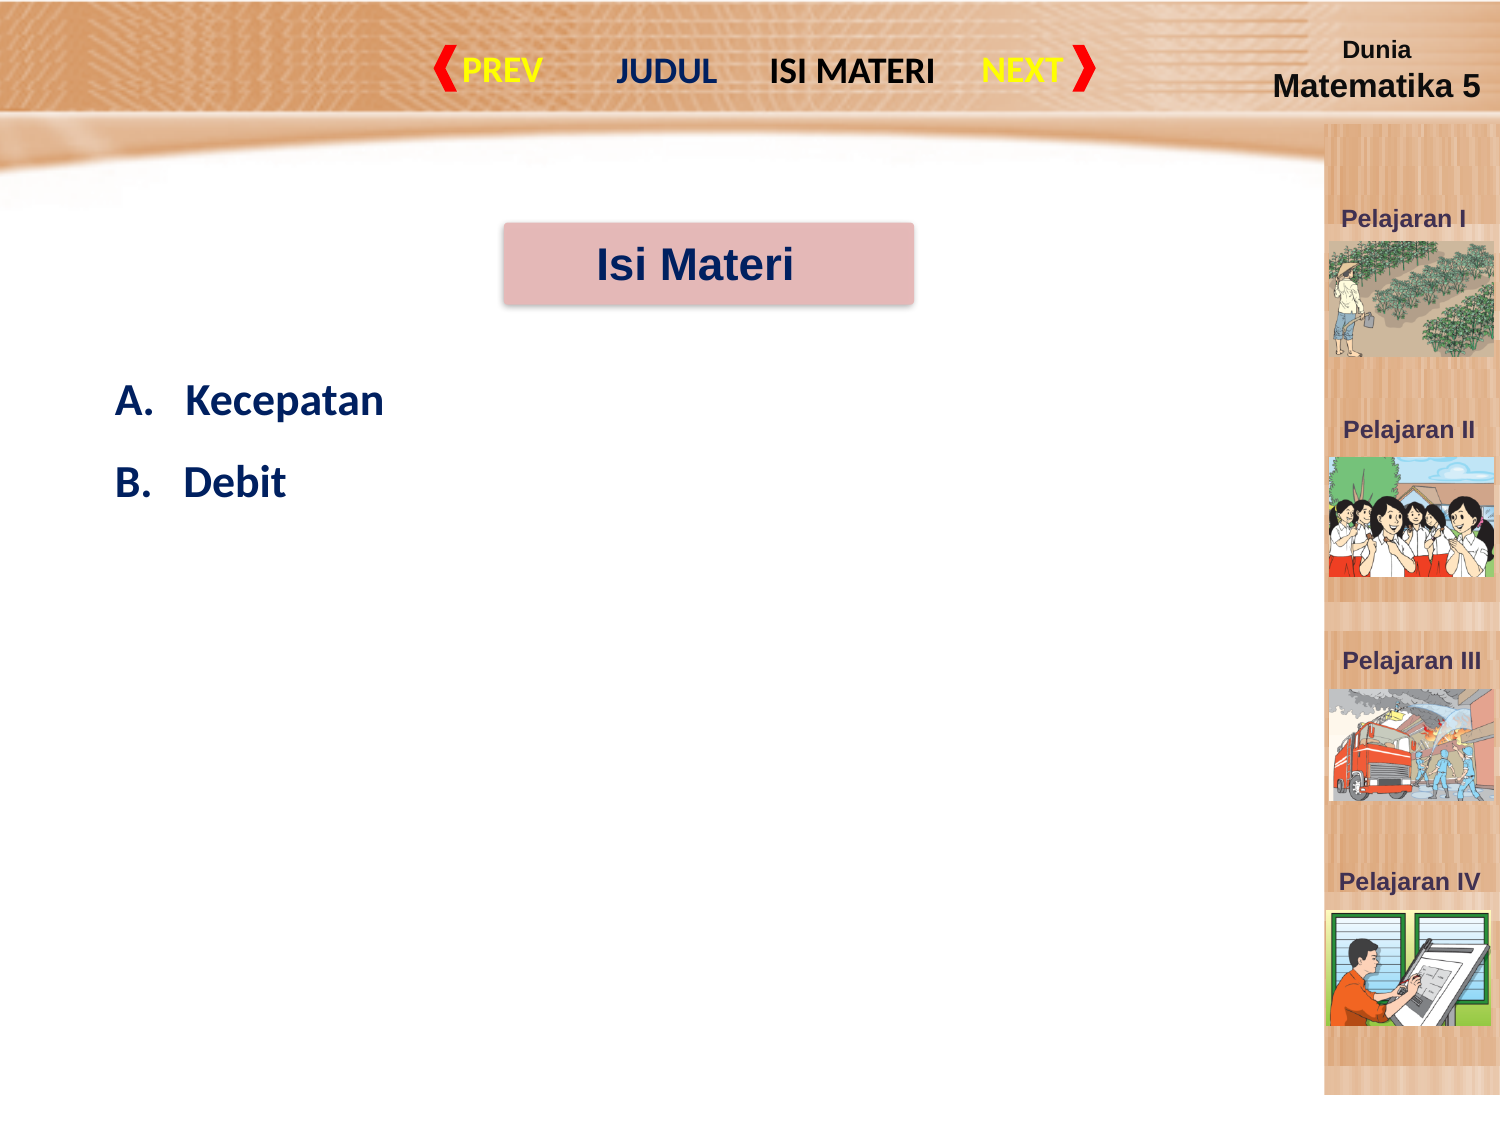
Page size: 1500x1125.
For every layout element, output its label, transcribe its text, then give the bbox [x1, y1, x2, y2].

text_box Isi Materi [581, 227, 875, 297]
text_box [503, 222, 915, 305]
text_box A. Kecepatan [99, 362, 1237, 433]
picture [1329, 241, 1494, 357]
picture [1329, 457, 1494, 577]
picture [1326, 910, 1491, 1026]
picture [1329, 689, 1494, 801]
text_box B. Debit [99, 444, 1237, 515]
